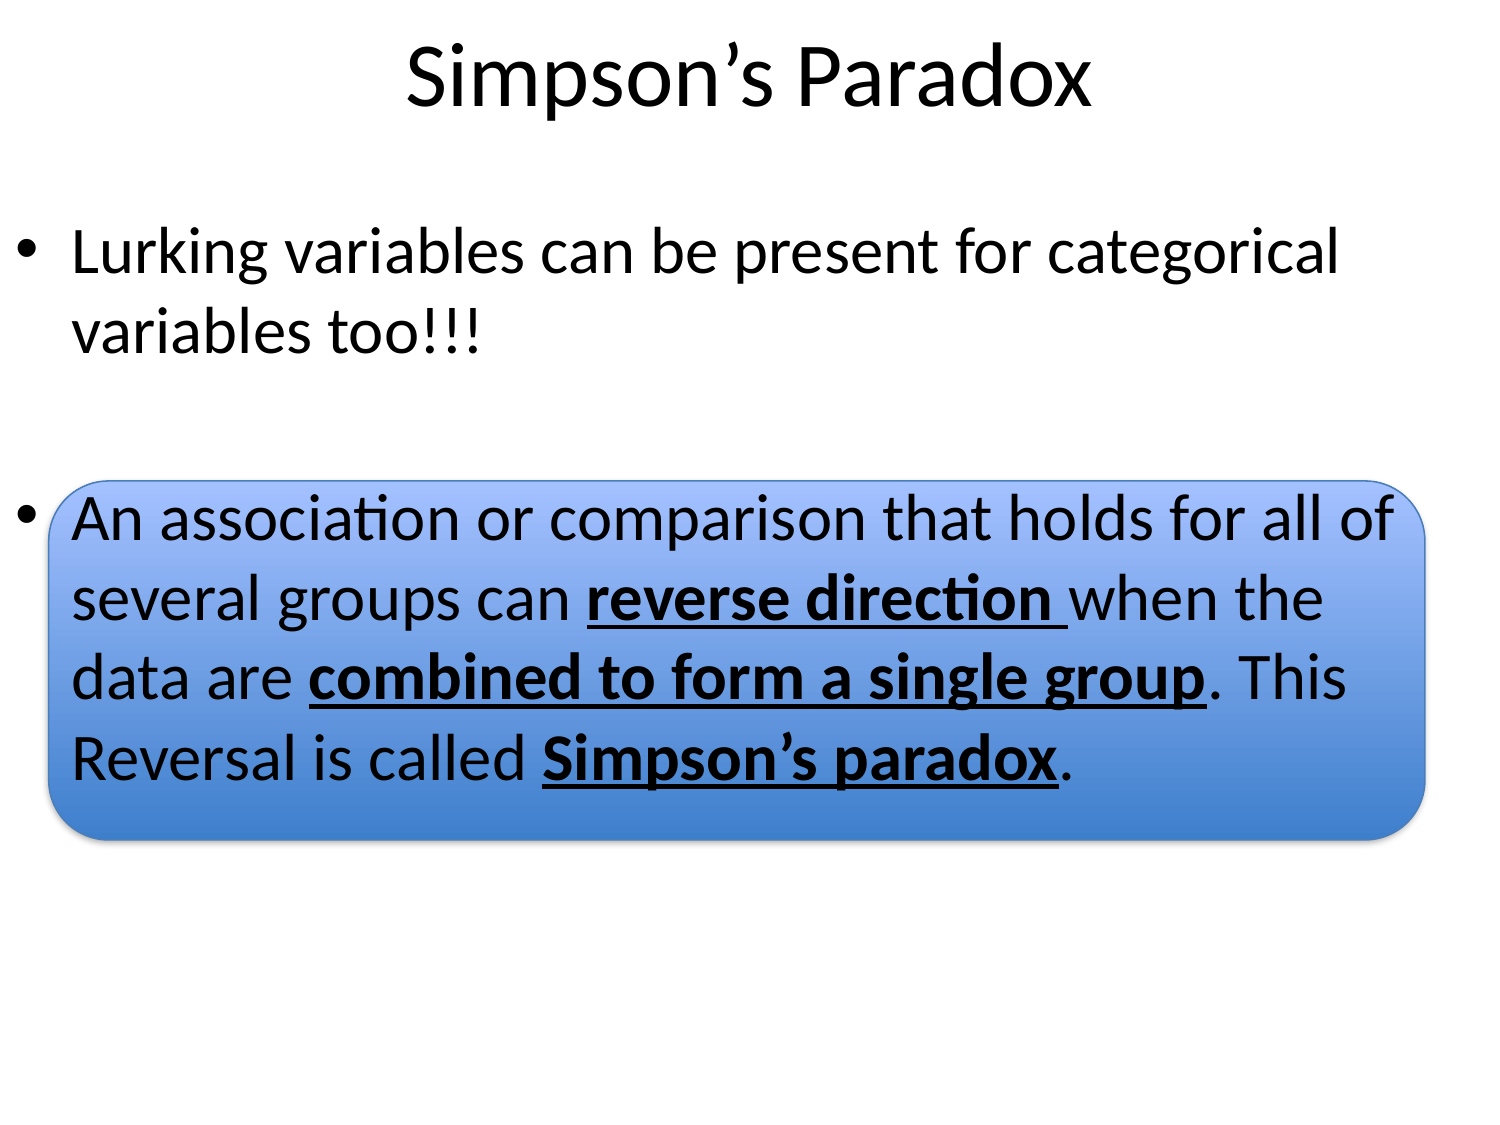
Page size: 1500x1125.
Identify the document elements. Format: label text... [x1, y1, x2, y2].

list Lurking variables can be present for categorical variables too!!! An association or comparison that holds for all of several groups can reverse direction when the data are combined to form a single group. This Reversal is called Simpson’s paradox. [0, 199, 1425, 1005]
title Simpson’s Paradox [75, 0, 1425, 164]
